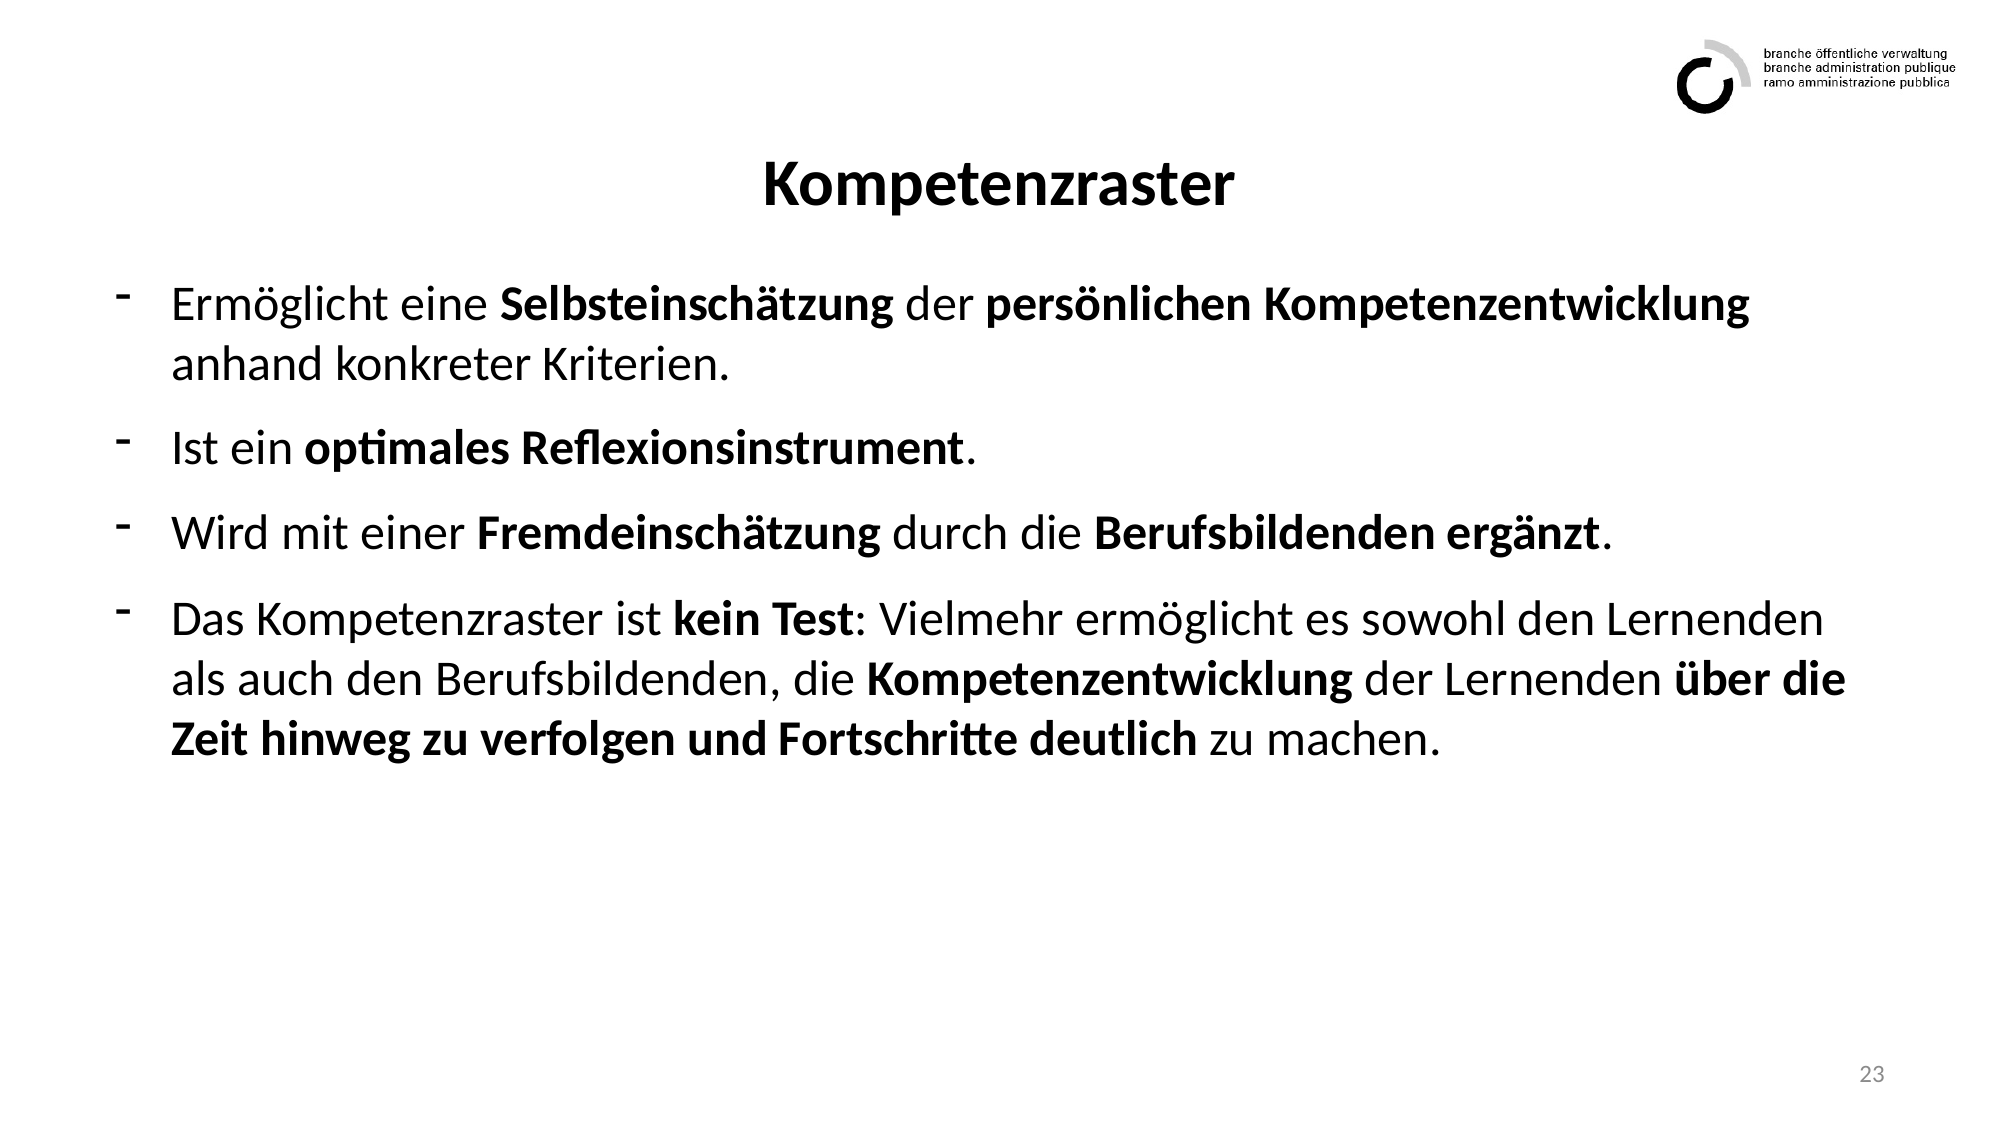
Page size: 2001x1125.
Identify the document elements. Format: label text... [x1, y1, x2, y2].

slide_number 23 [1433, 1042, 1900, 1103]
picture [1673, 35, 1963, 119]
title Kompetenzraster [99, 125, 1900, 233]
list Ermöglicht eine Selbsteinschätzung der persönlichen Kompetenzentwicklung anhand konkreter Kriterien. Ist ein optimales Reflexionsinstrument. Wird mit einer Fremdeinschätzung durch die Berufsbildenden ergänzt. Das Kompetenzraster ist kein Test: Vielmehr ermöglicht es sowohl den Lernenden als auch den Berufsbildenden, die Kompetenzentwicklung der Lernenden über die Zeit hinweg zu verfolgen und Fortschritte deutlich zu machen. [99, 262, 1900, 1005]
